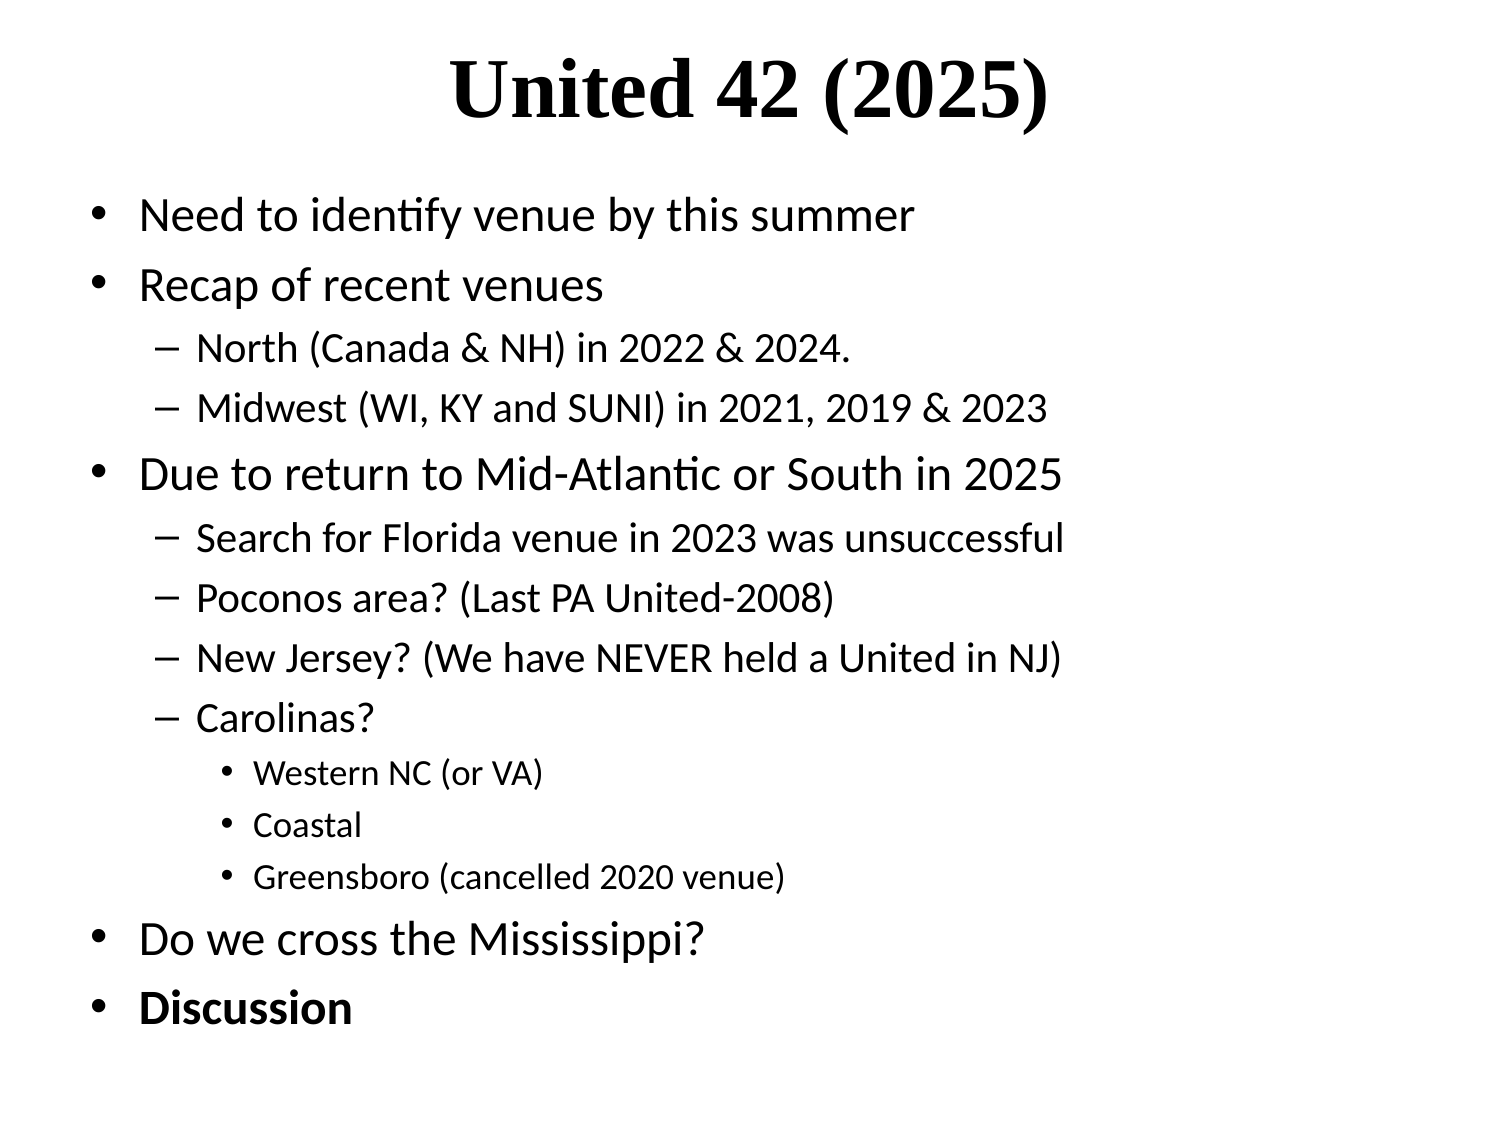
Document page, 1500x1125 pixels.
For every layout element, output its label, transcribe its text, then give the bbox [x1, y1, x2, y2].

title United 42 (2025) [75, 24, 1425, 143]
list Need to identify venue by this summer Recap of recent venues North (Canada & NH) in 2022 & 2024. Midwest (WI, KY and SUNI) in 2021, 2019 & 2023 Due to return to Mid-Atlantic or South in 2025 Search for Florida venue in 2023 was unsuccessful Poconos area? (Last PA United-2008) New Jersey? (We have NEVER held a United in NJ) Carolinas? Western NC (or VA) Coastal Greensboro (cancelled 2020 venue) Do we cross the Mississippi? Discussion [75, 174, 1425, 1050]
